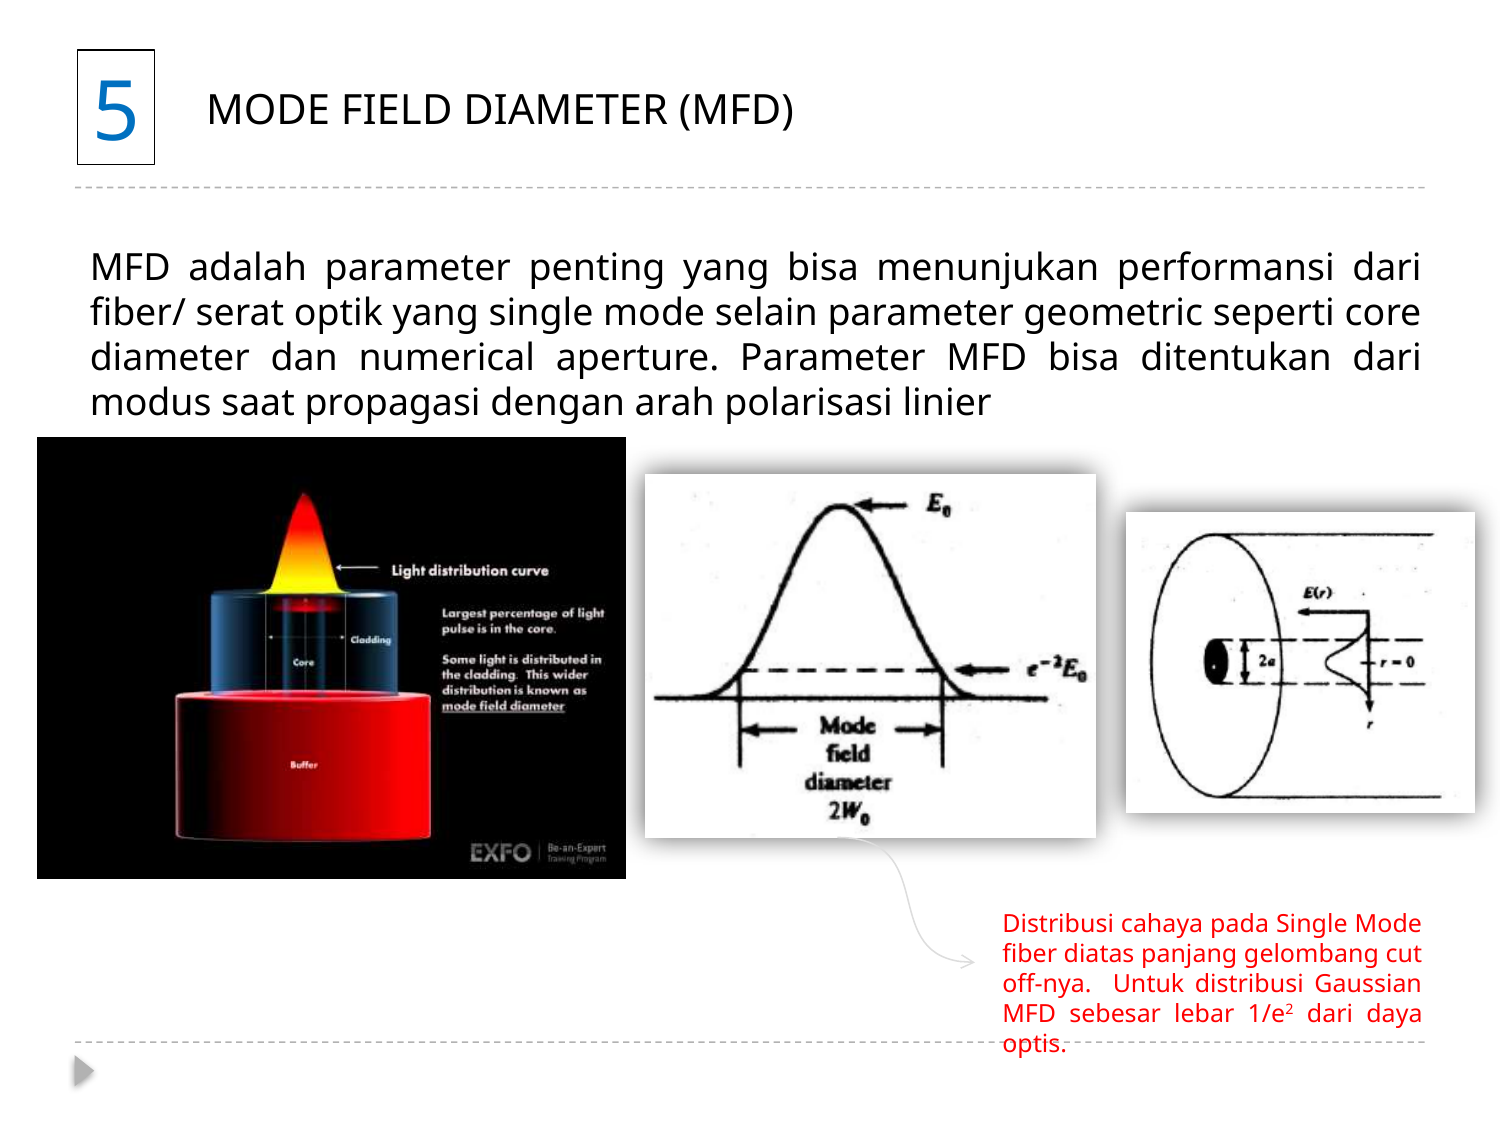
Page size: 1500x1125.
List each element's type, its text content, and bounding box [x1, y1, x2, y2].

text_box MFD adalah parameter penting yang bisa menunjukan performansi dari fiber/ serat optik yang single mode selain parameter geometric seperti core diameter dan numerical aperture. Parameter MFD bisa ditentukan dari modus saat propagasi dengan arah polarisasi linier [74, 235, 1438, 431]
picture [1125, 512, 1476, 813]
picture [645, 474, 1096, 838]
text_box MODE FIELD DIAMETER (MFD) [191, 75, 809, 140]
text_box 5 [77, 50, 155, 165]
text_box Distribusi cahaya pada Single Mode fiber diatas panjang gelombang cut off-nya. Untuk distribusi Gaussian MFD sebesar lebar 1/e2 dari daya optis. [987, 900, 1438, 1065]
picture [37, 437, 626, 879]
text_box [837, 837, 976, 963]
